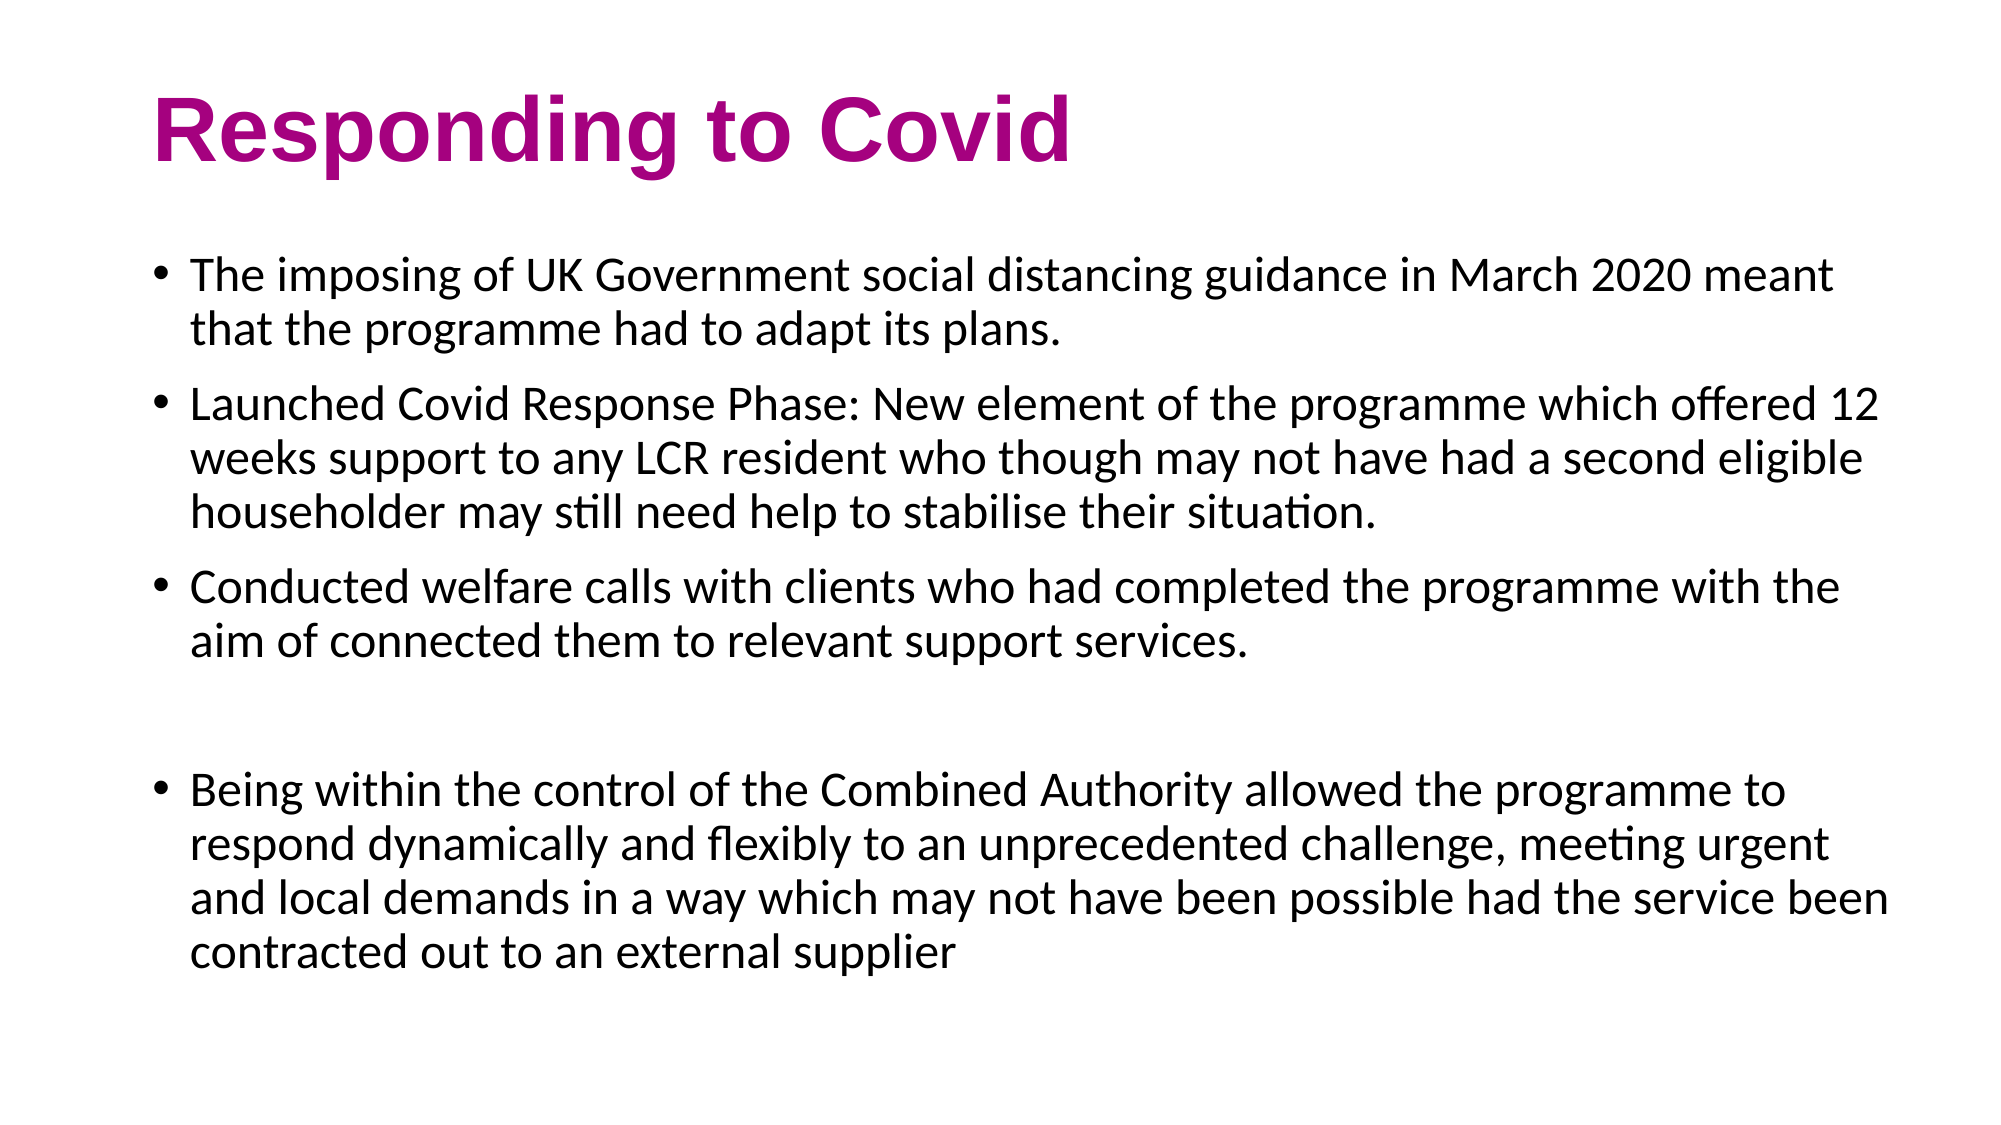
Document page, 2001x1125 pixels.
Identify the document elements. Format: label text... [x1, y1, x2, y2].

list The imposing of UK Government social distancing guidance in March 2020 meant that the programme had to adapt its plans. Launched Covid Response Phase: New element of the programme which offered 12 weeks support to any LCR resident who though may not have had a second eligible householder may still need help to stabilise their situation. Conducted welfare calls with clients who had completed the programme with the aim of connected them to relevant support services. Being within the control of the Combined Authority allowed the programme to respond dynamically and flexibly to an unprecedented challenge, meeting urgent and local demands in a way which may not have been possible had the service been contracted out to an external supplier [137, 241, 1920, 1019]
title Responding to Covid [137, 23, 1863, 241]
